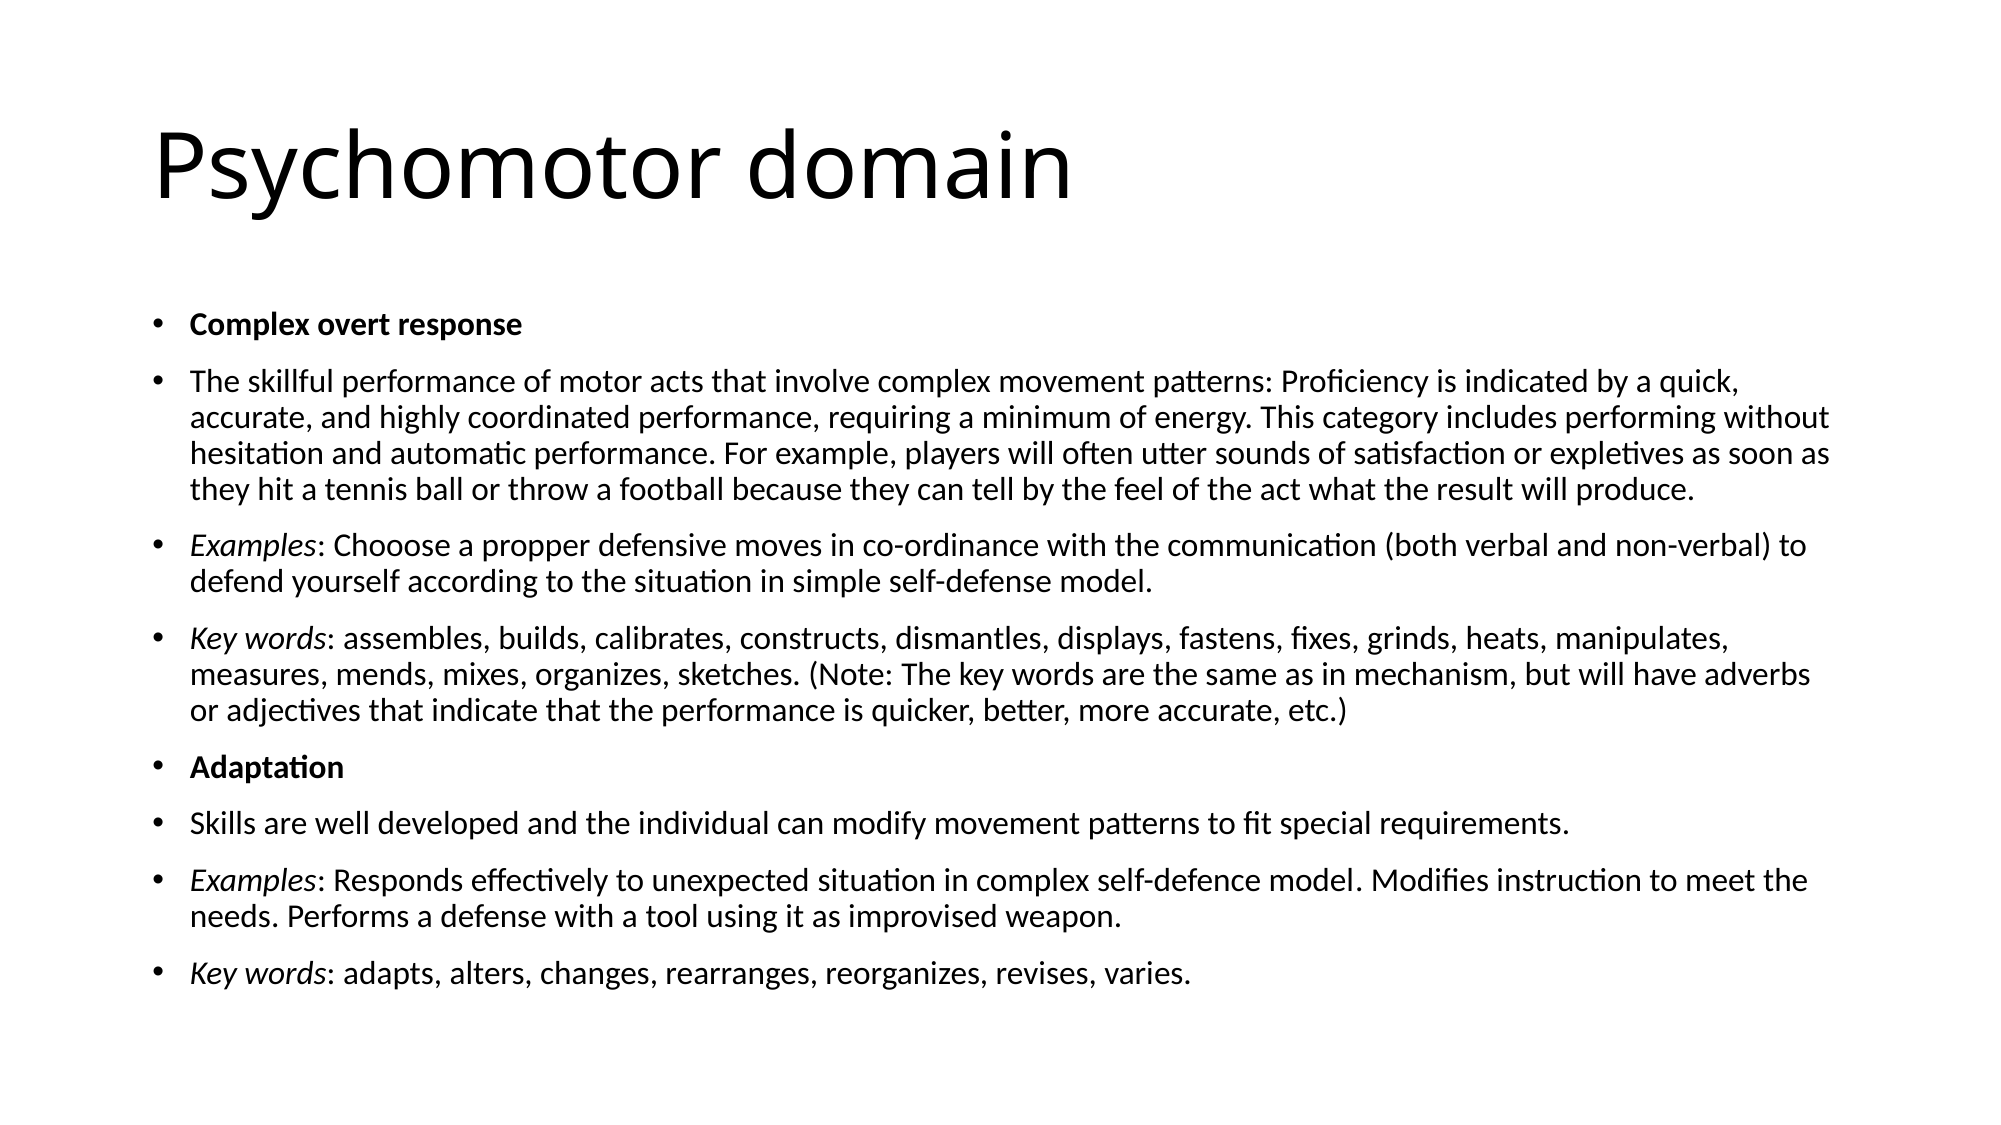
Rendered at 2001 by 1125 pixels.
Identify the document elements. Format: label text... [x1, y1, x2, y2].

list Complex overt response The skillful performance of motor acts that involve complex movement patterns: Proficiency is indicated by a quick, accurate, and highly coordinated performance, requiring a minimum of energy. This category includes performing without hesitation and automatic performance. For example, players will often utter sounds of satisfaction or expletives as soon as they hit a tennis ball or throw a football because they can tell by the feel of the act what the result will produce. Examples: Chooose a propper defensive moves in co-ordinance with the communication (both verbal and non-verbal) to defend yourself according to the situation in simple self-defense model. Key words: assembles, builds, calibrates, constructs, dismantles, displays, fastens, fixes, grinds, heats, manipulates, measures, mends, mixes, organizes, sketches. (Note: The key words are the same as in mechanism, but will have adverbs or adjectives that indicate that the performance is quicker, better, more accurate, etc.) Adaptation Skills are well developed and the individual can modify movement patterns to fit special requirements. Examples: Responds effectively to unexpected situation in complex self-defence model. Modifies instruction to meet the needs. Performs a defense with a tool using it as improvised weapon. Key words: adapts, alters, changes, rearranges, reorganizes, revises, varies. [137, 299, 1863, 1014]
title Psychomotor domain [137, 59, 1863, 278]
